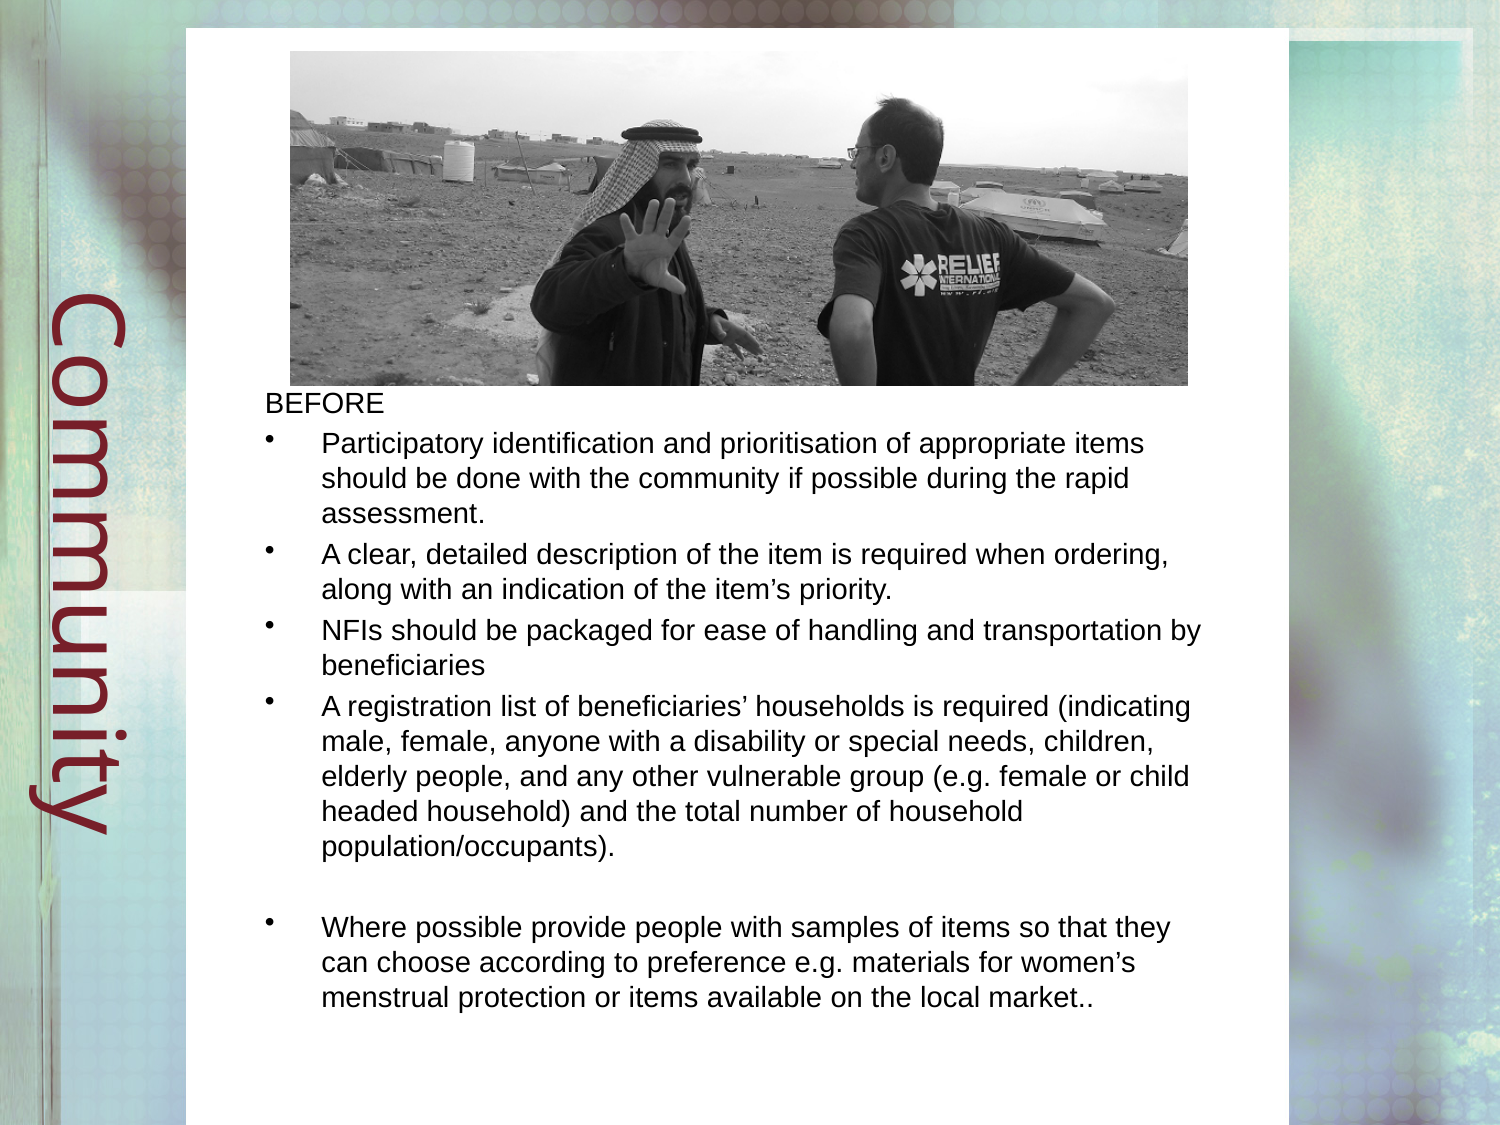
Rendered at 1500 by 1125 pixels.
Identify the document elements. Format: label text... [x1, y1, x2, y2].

picture [0, 0, 1500, 1125]
title Community [24, 37, 163, 1113]
list BEFORE Participatory identification and prioritisation of appropriate items should be done with the community if possible during the rapid assessment. A clear, detailed description of the item is required when ordering, along with an indication of the item’s priority. NFIs should be packaged for ease of handling and transportation by beneficiaries A registration list of beneficiaries’ households is required (indicating male, female, anyone with a disability or special needs, children, elderly people, and any other vulnerable group (e.g. female or child headed household) and the total number of household population/occupants). Where possible provide people with samples of items so that they can choose according to preference e.g. materials for women’s menstrual protection or items available on the local market.. [249, 49, 1238, 1076]
